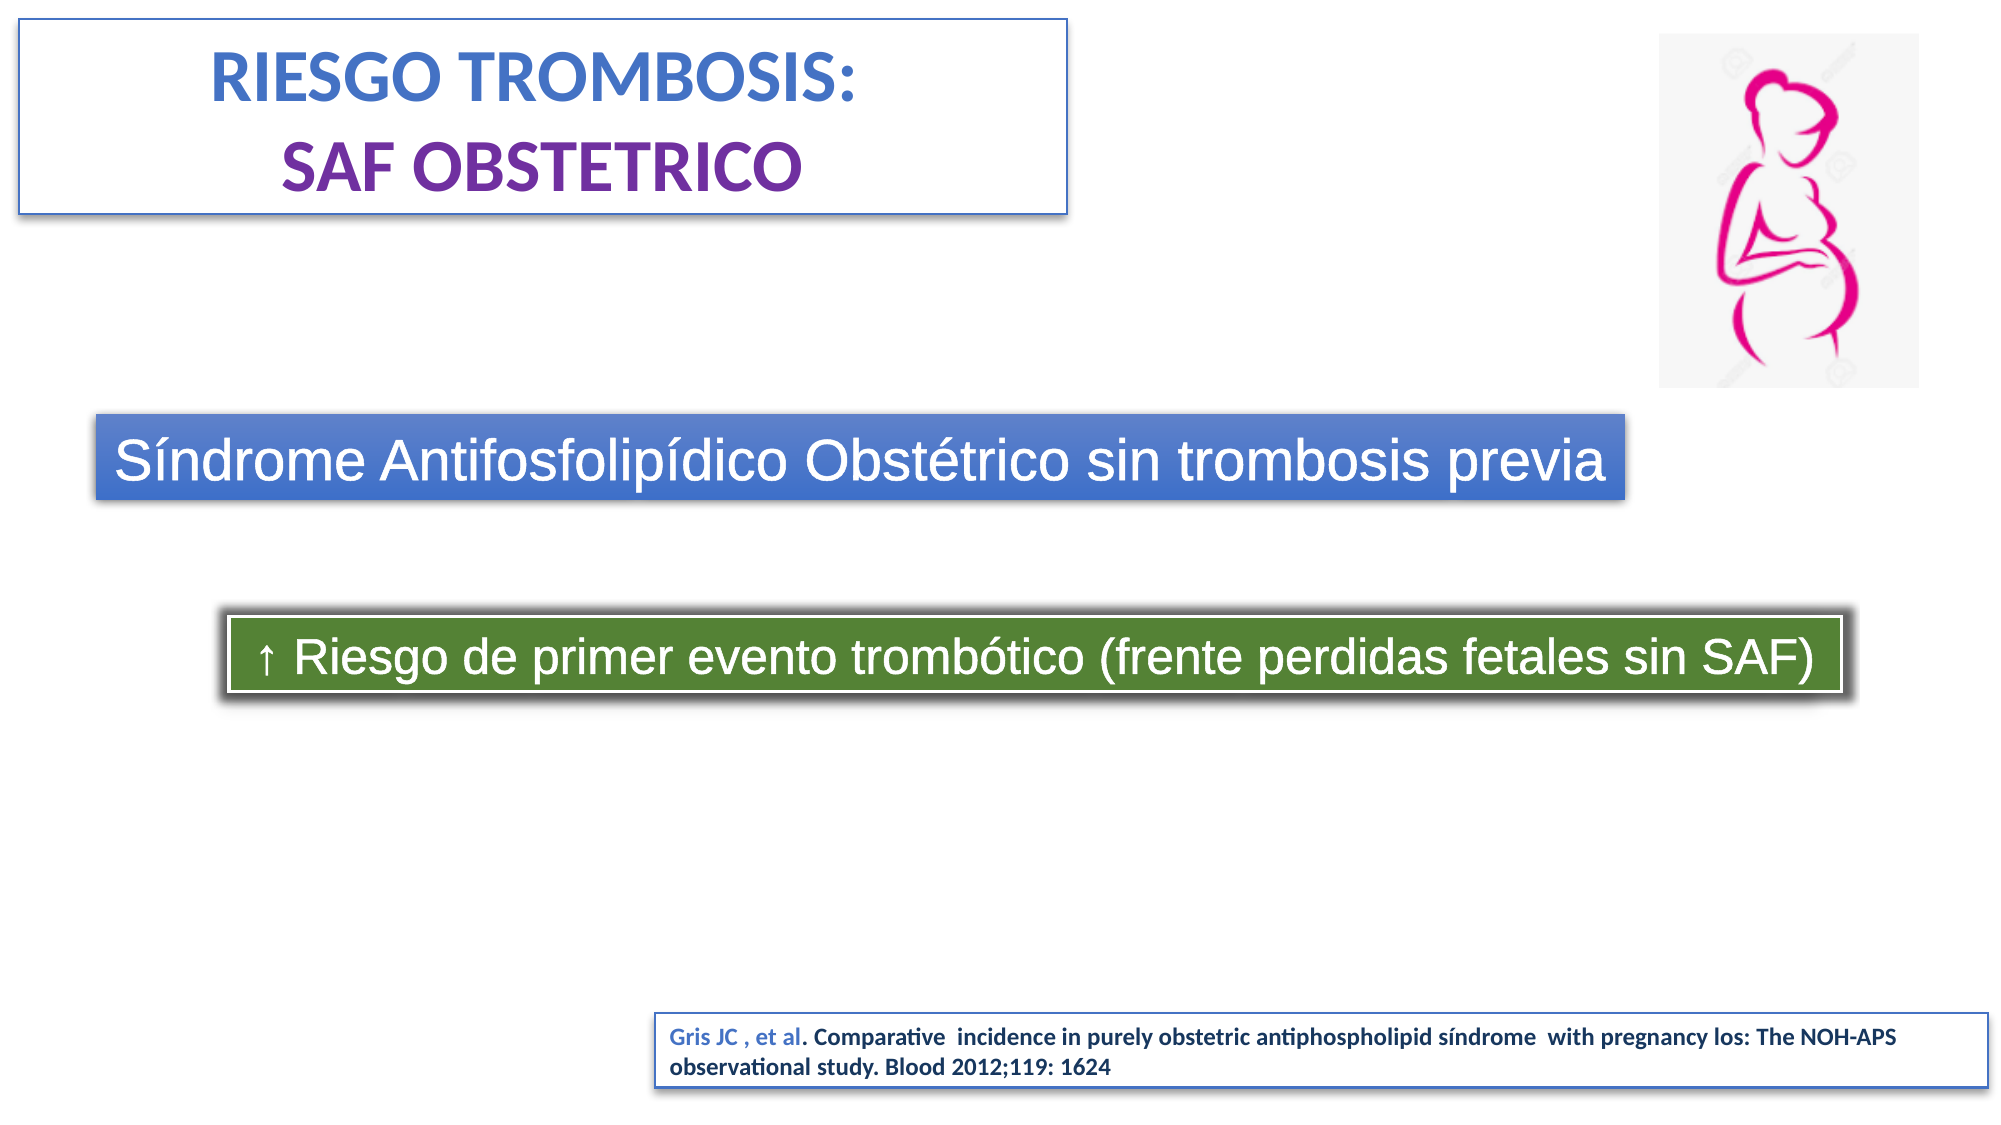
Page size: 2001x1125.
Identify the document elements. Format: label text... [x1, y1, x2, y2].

text_box Gris JC , et al. Comparative incidence in purely obstetric antiphospholipid síndrome with pregnancy los: The NOH-APS observational study. Blood 2012;119: 1624 [654, 1012, 1989, 1089]
picture [1659, 19, 1919, 388]
text_box ↑ Riesgo de primer evento trombótico (frente perdidas fetales sin SAF) [227, 615, 1843, 693]
text_box Riesgo trombosis: SAF OBSTETRICO [18, 18, 1068, 215]
text_box Síndrome Antifosfolipídico Obstétrico sin trombosis previa [96, 414, 1625, 500]
